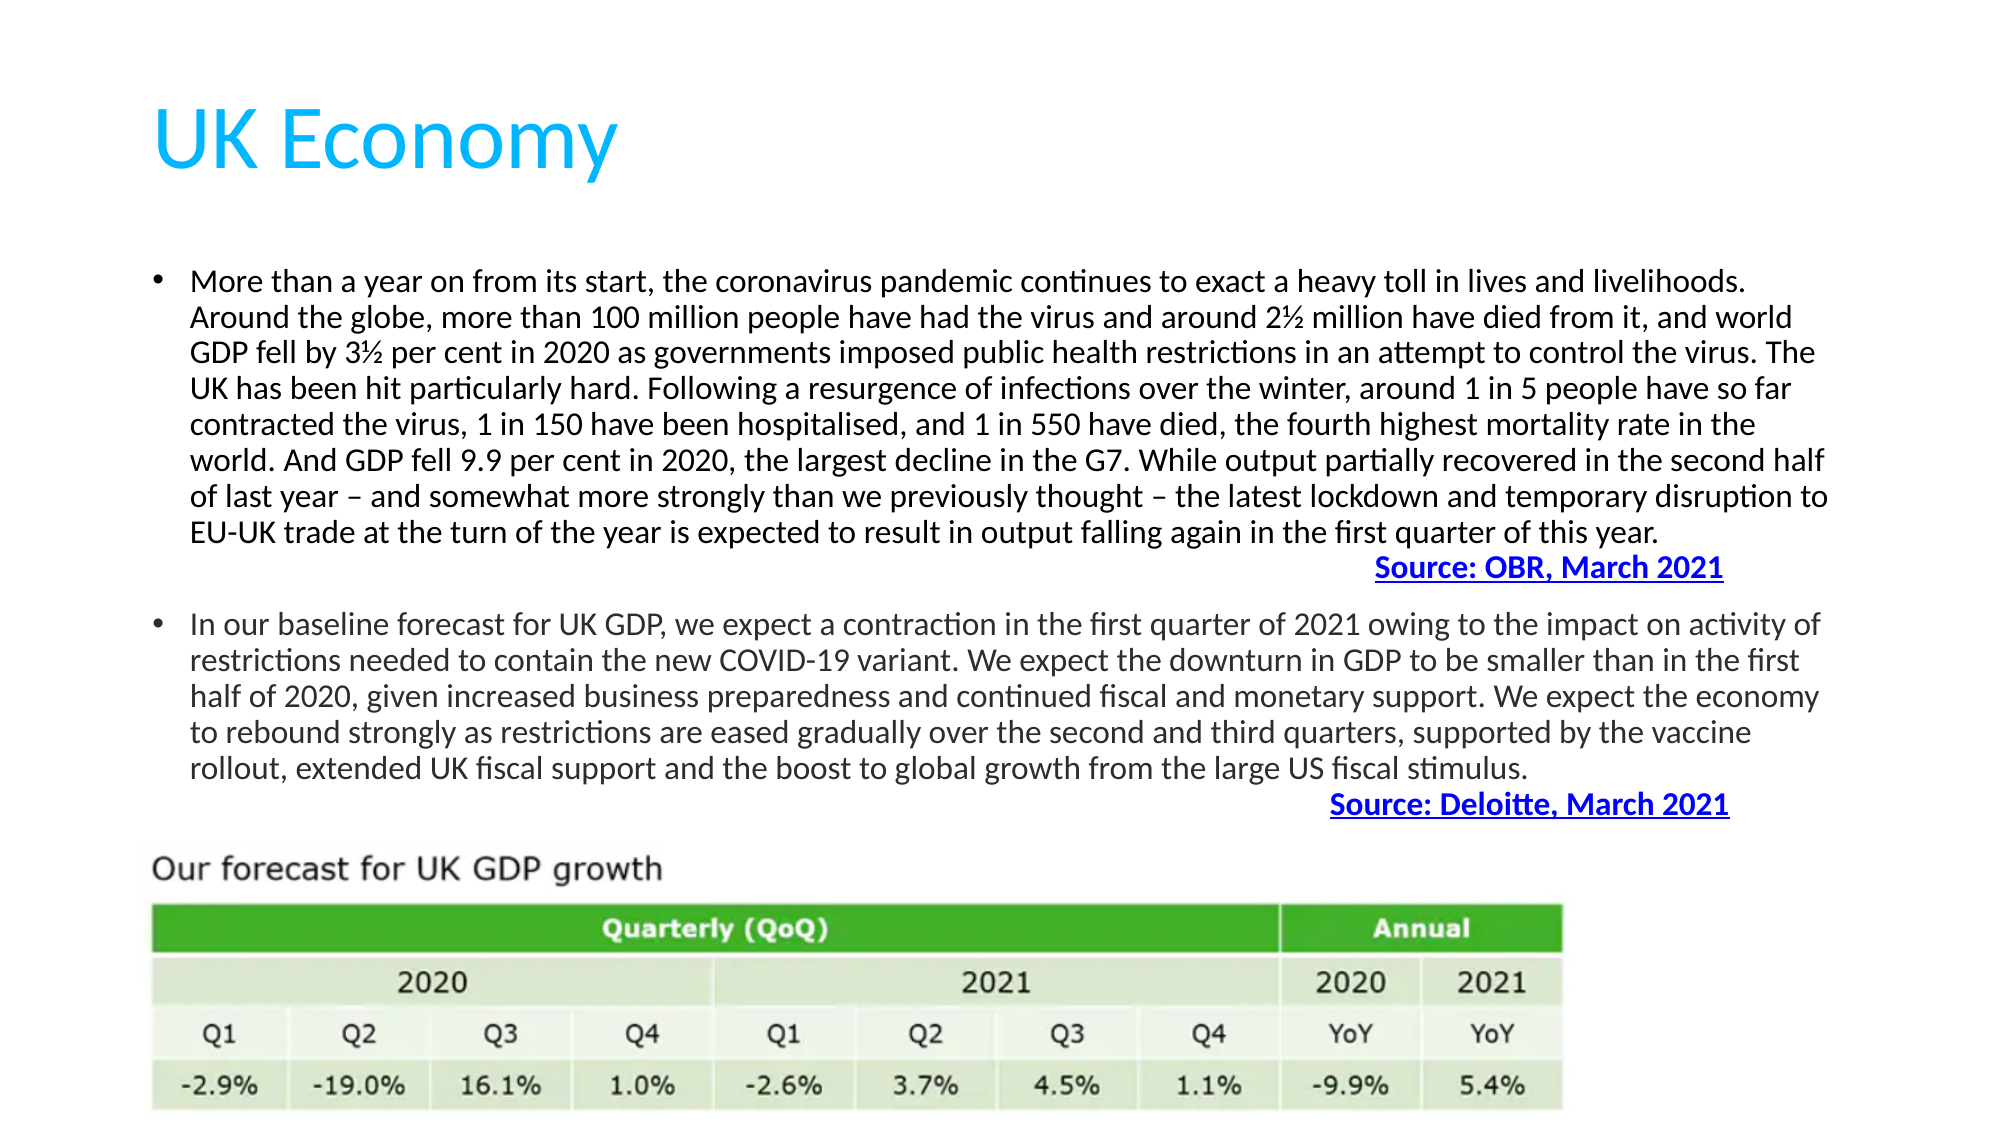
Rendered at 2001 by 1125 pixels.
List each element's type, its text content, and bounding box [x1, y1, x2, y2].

title UK Economy [137, 59, 1863, 218]
list More than a year on from its start, the coronavirus pandemic continues to exact a heavy toll in lives and livelihoods. Around the globe, more than 100 million people have had the virus and around 2½ million have died from it, and world GDP fell by 3½ per cent in 2020 as governments imposed public health restrictions in an attempt to control the virus. The UK has been hit particularly hard. Following a resurgence of infections over the winter, around 1 in 5 people have so far contracted the virus, 1 in 150 have been hospitalised, and 1 in 550 have died, the fourth highest mortality rate in the world. And GDP fell 9.9 per cent in 2020, the largest decline in the G7. While output partially recovered in the second half of last year – and somewhat more strongly than we previously thought – the latest lockdown and temporary disruption to EU-UK trade at the turn of the year is expected to result in output falling again in the first quarter of this year. Source: OBR, March 2021 In our baseline forecast for UK GDP, we expect a contraction in the first quarter of 2021 owing to the impact on activity of restrictions needed to contain the new COVID-19 variant. We expect the downturn in GDP to be smaller than in the first half of 2020, given increased business preparedness and continued fiscal and monetary support. We expect the economy to rebound strongly as restrictions are eased gradually over the second and third quarters, supported by the vaccine rollout, extended UK fiscal support and the boost to global growth from the large US fiscal stimulus. Source: Deloitte, March 2021 [137, 256, 1863, 1014]
picture [137, 844, 1580, 1125]
